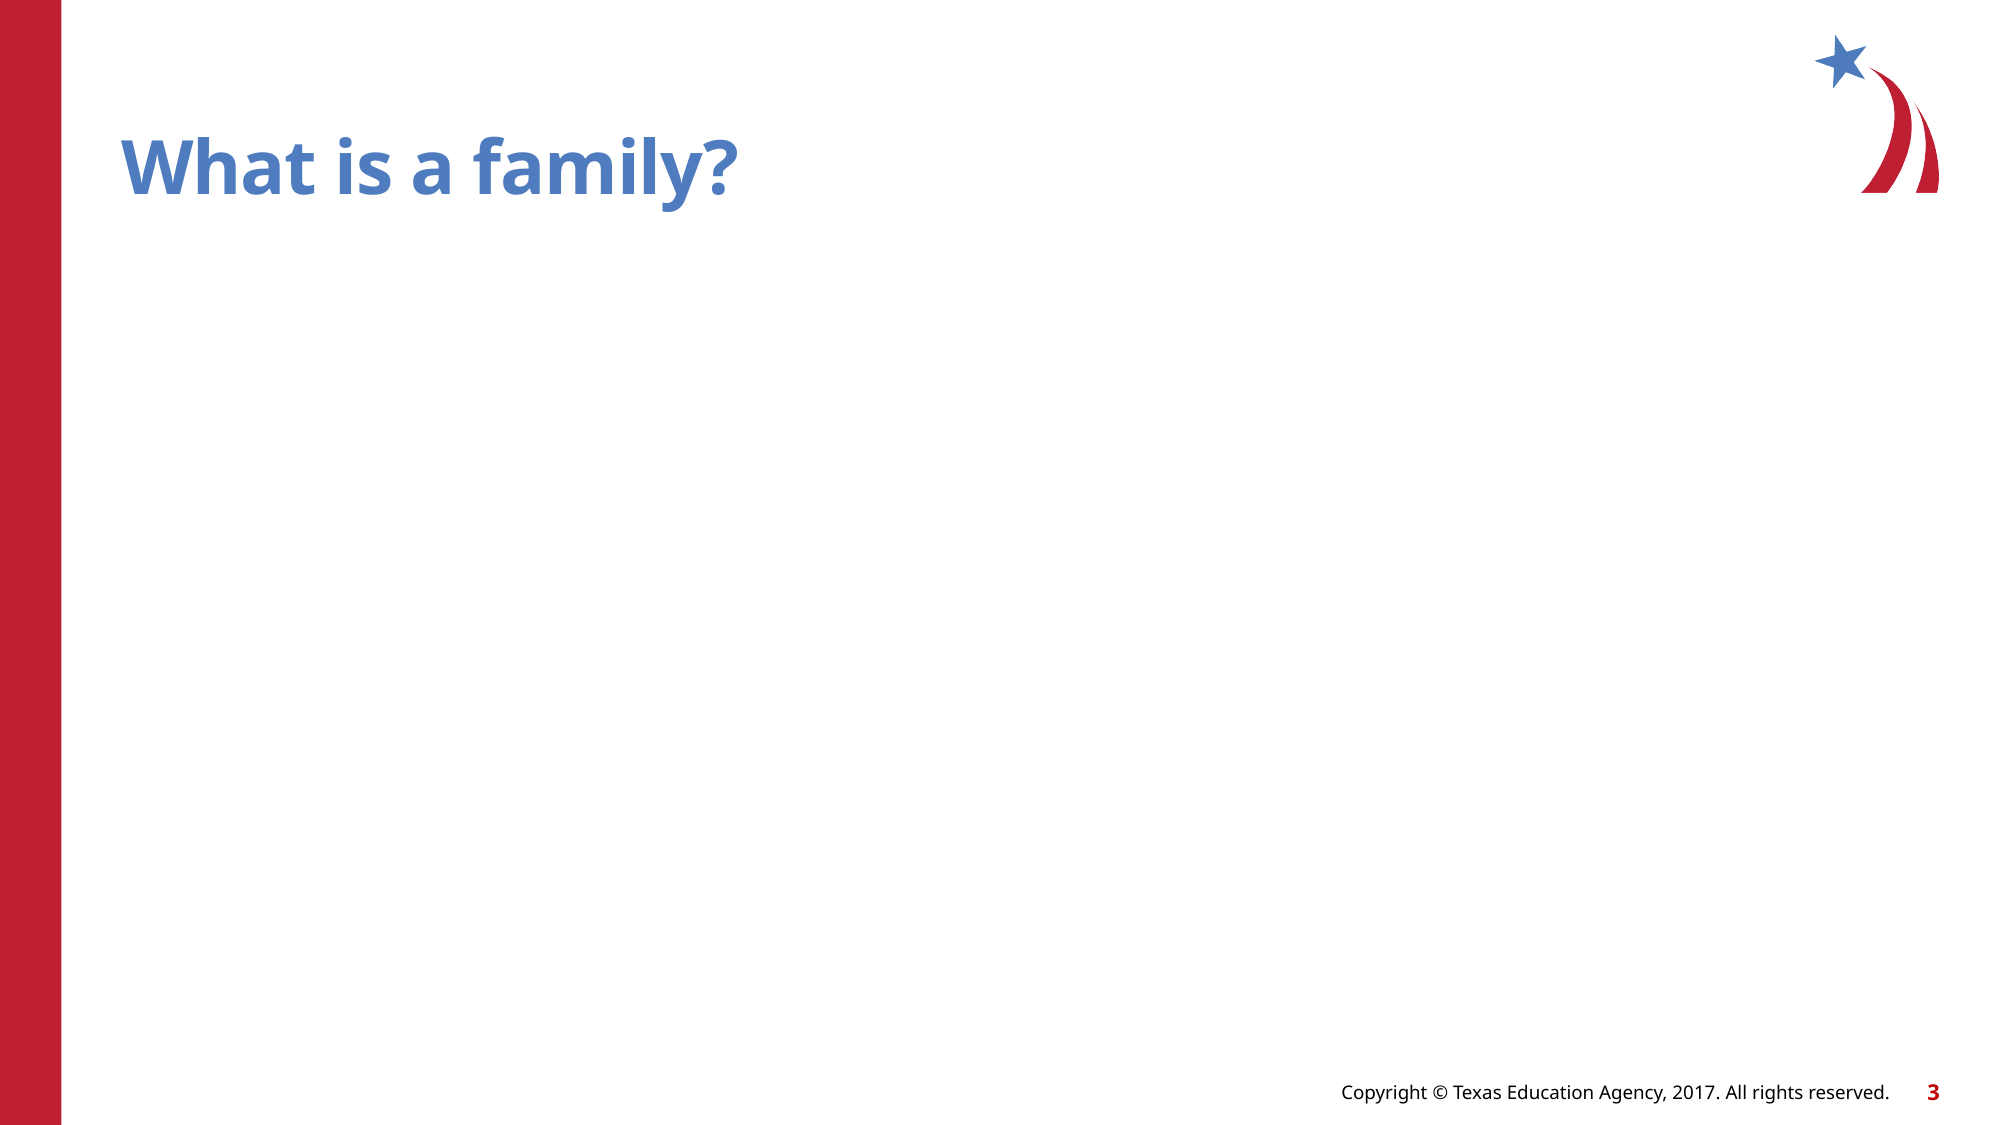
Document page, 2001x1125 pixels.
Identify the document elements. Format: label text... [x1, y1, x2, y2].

picture [1814, 34, 1939, 193]
title What is a family? [121, 66, 1772, 211]
